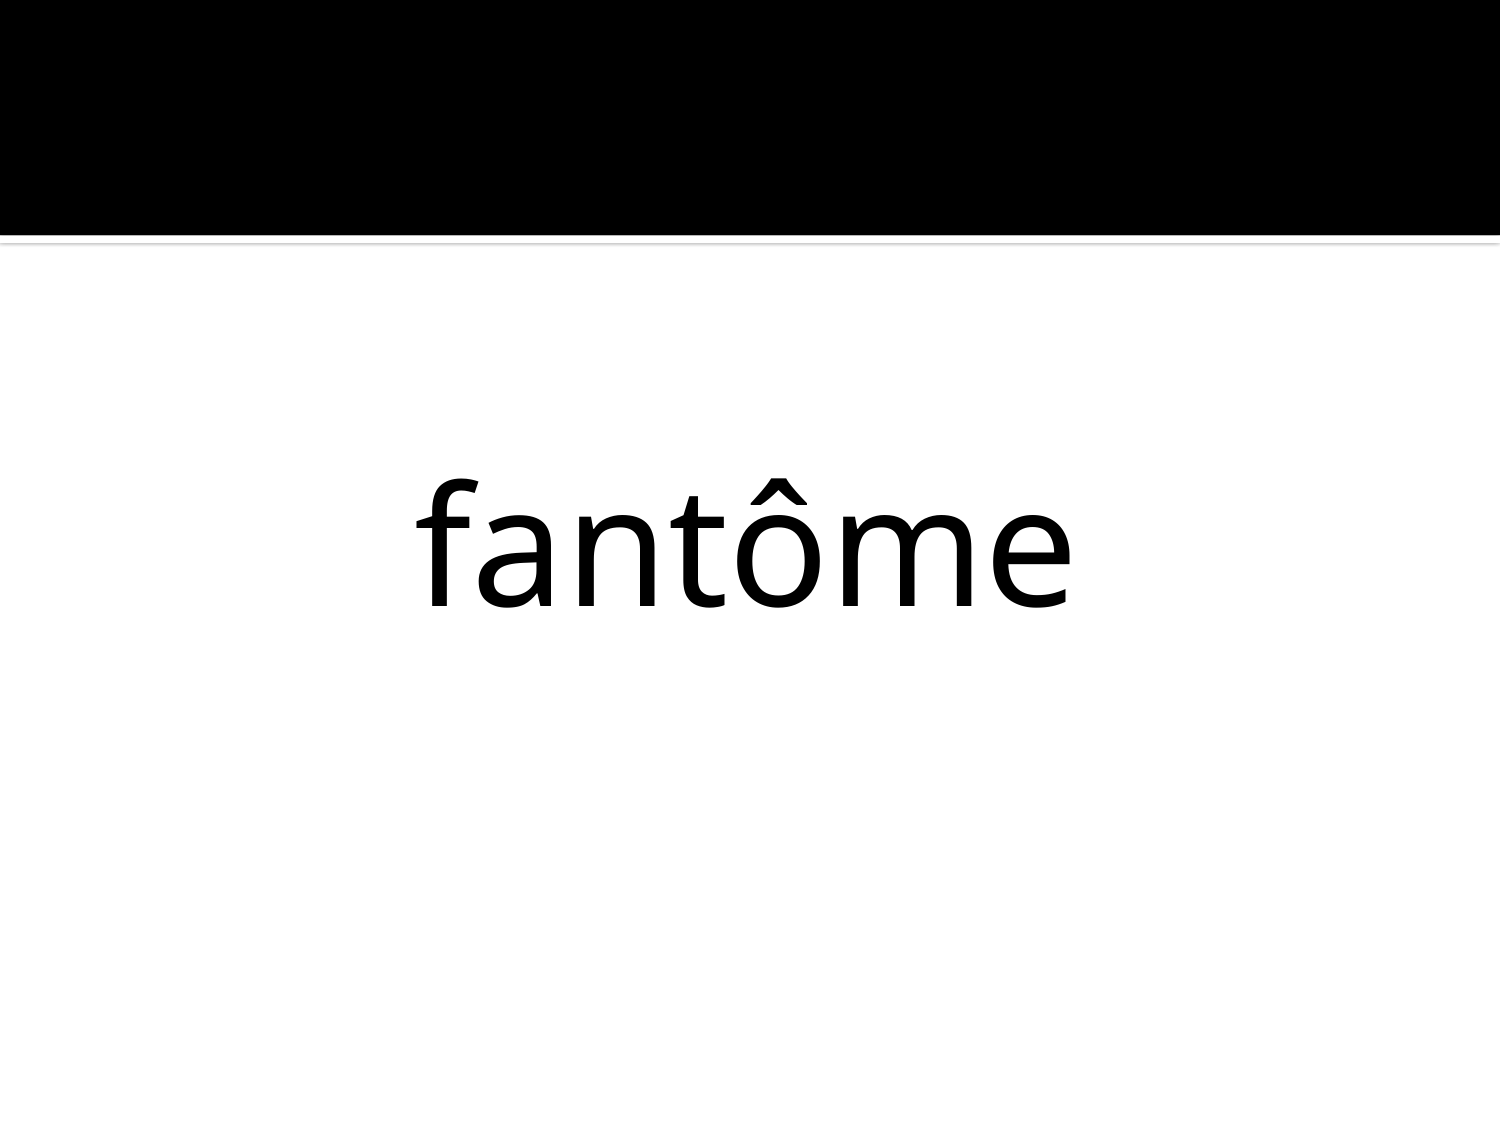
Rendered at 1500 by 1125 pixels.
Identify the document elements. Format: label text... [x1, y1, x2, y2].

list fantôme [75, 66, 1425, 1005]
